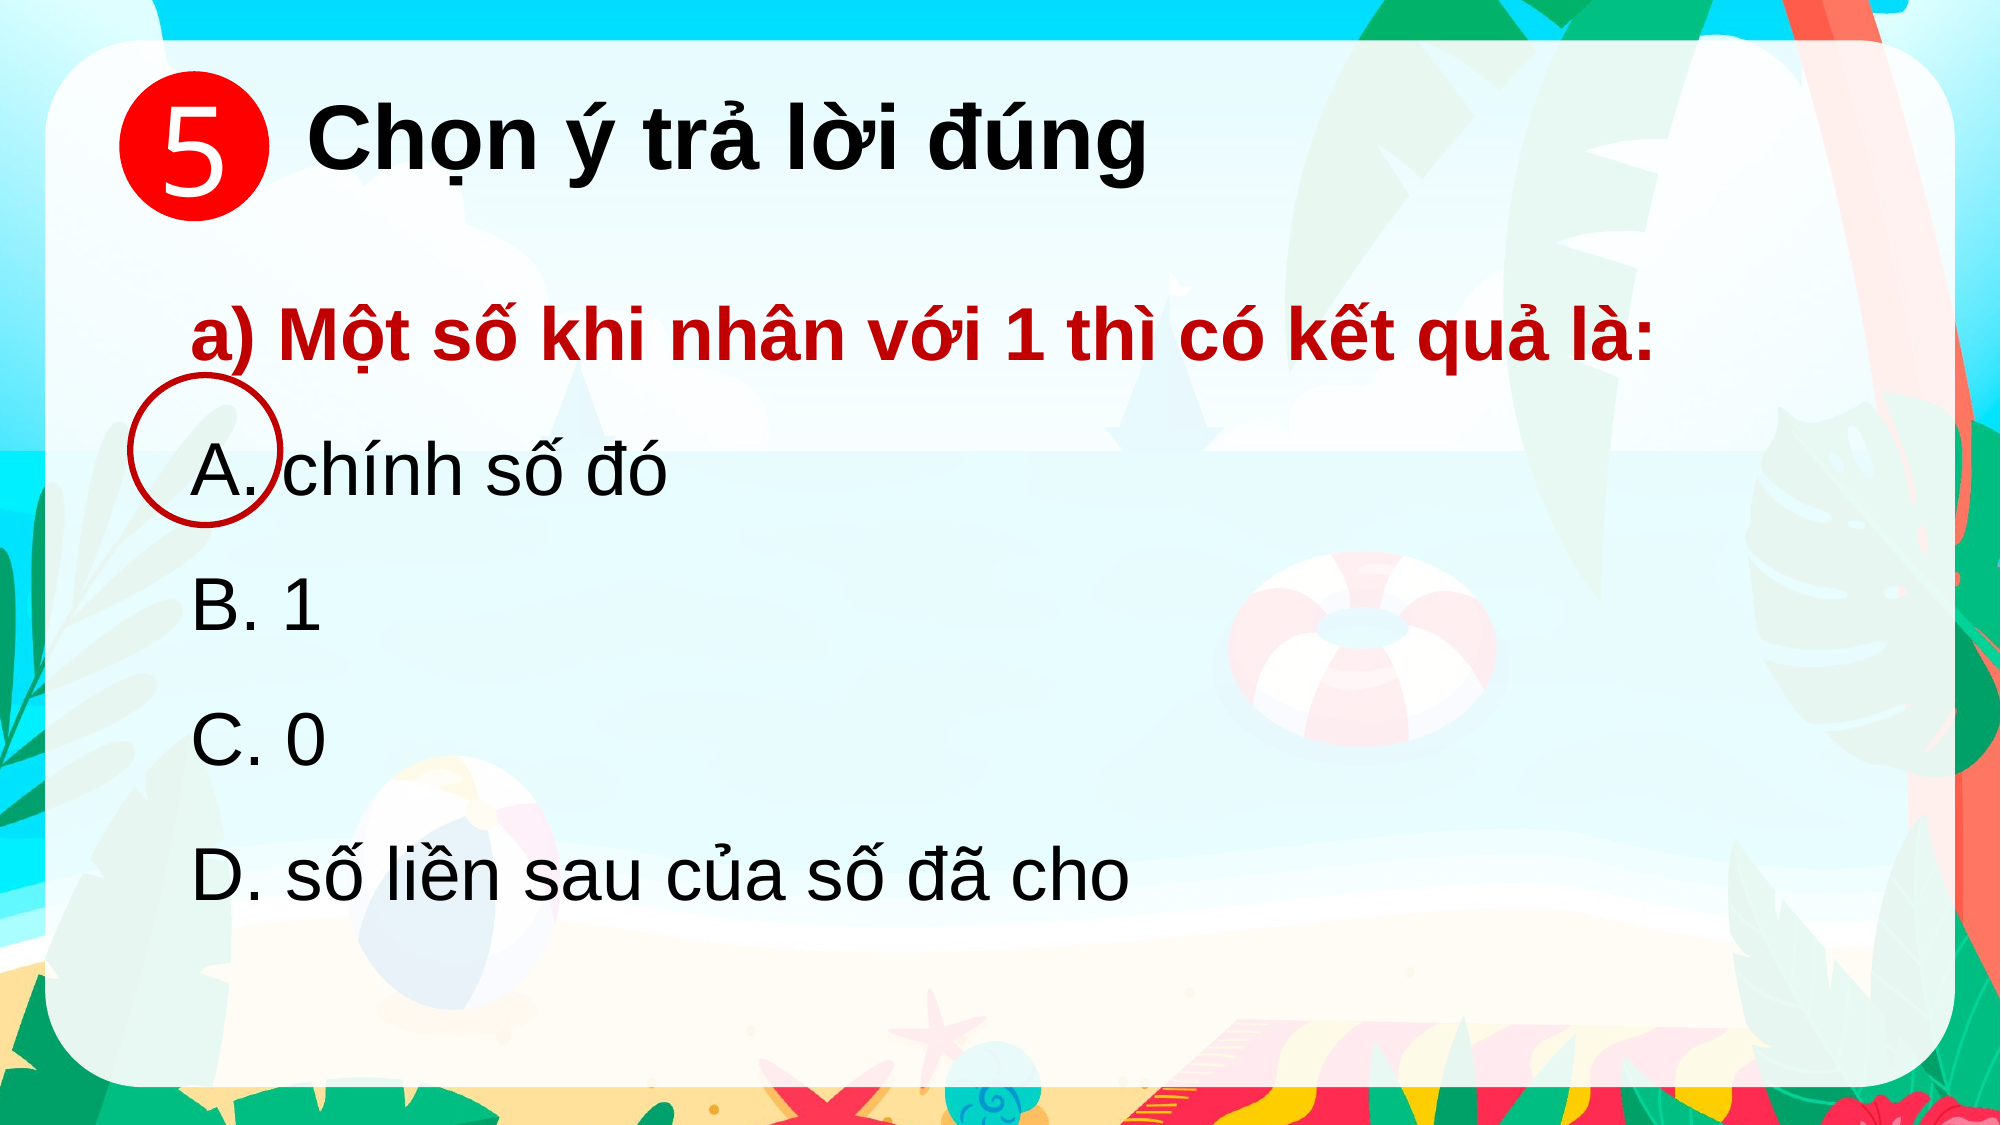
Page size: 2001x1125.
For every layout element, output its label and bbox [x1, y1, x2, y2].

list [0, 0, 2000, 1125]
